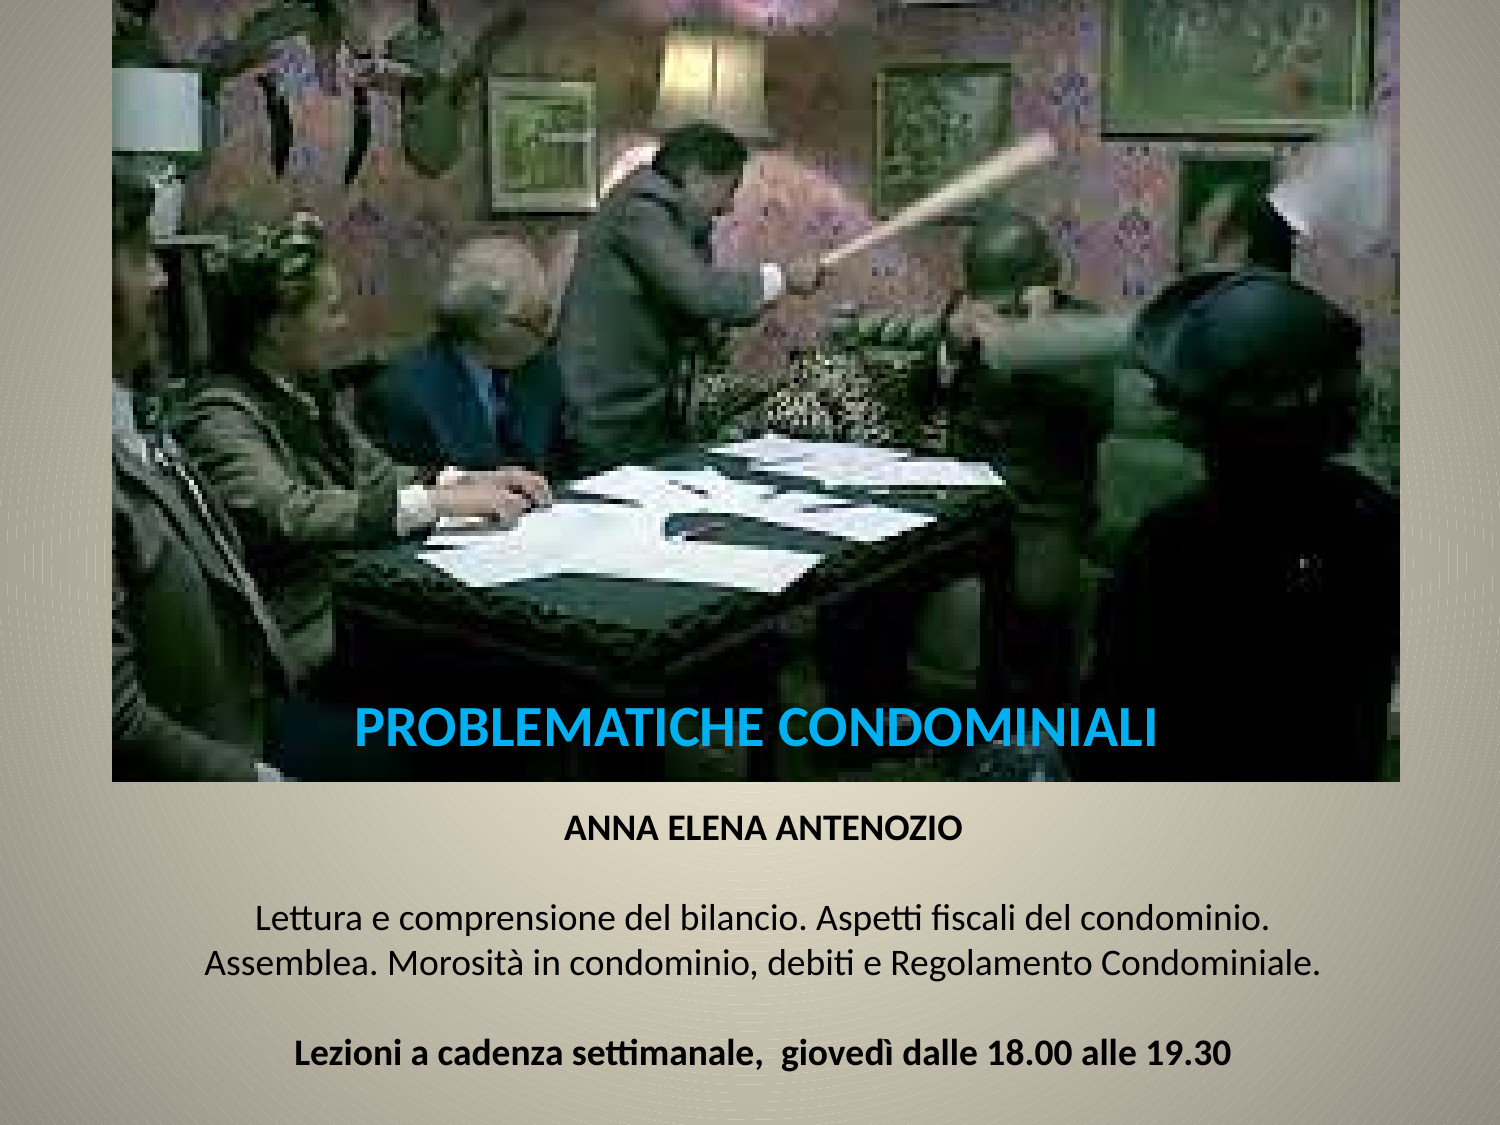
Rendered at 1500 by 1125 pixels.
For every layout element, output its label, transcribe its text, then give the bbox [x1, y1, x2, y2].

text_box PROBLEMATICHE CONDOMINIALI ANNA ELENA ANTENOZIO Lettura e comprensione del bilancio. Aspetti fiscali del condominio. Assemblea. Morosità in condominio, debiti e Regolamento Condominiale. Lezioni a cadenza settimanale, giovedì dalle 18.00 alle 19.30 [13, 680, 1500, 1081]
picture [111, 0, 1400, 783]
